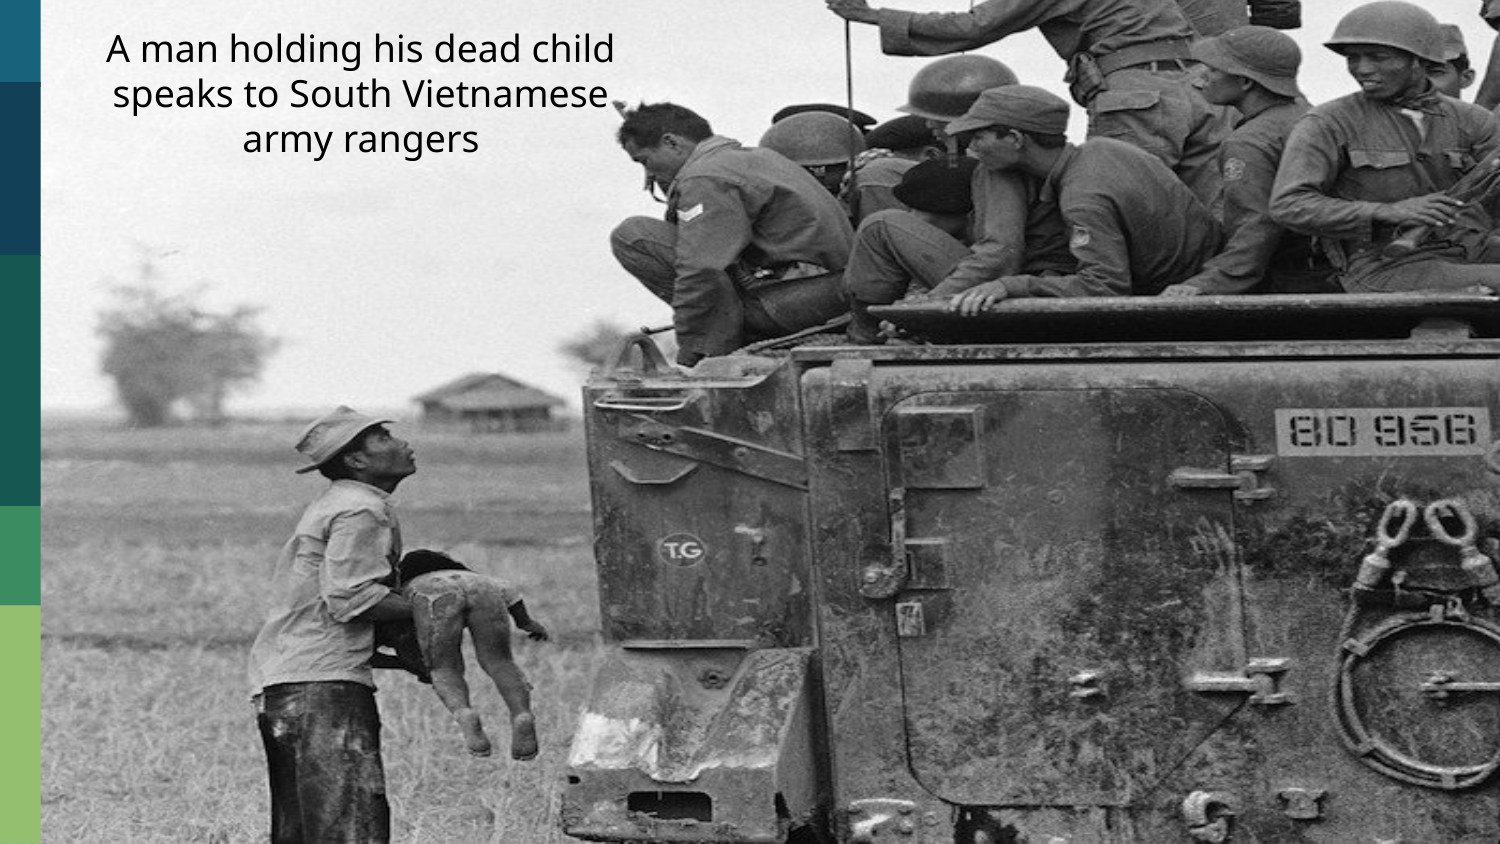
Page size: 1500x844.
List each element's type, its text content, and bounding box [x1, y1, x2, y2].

list A man holding his dead child speaks to South Vietnamese army rangers [49, 9, 673, 231]
picture [41, 0, 1500, 844]
